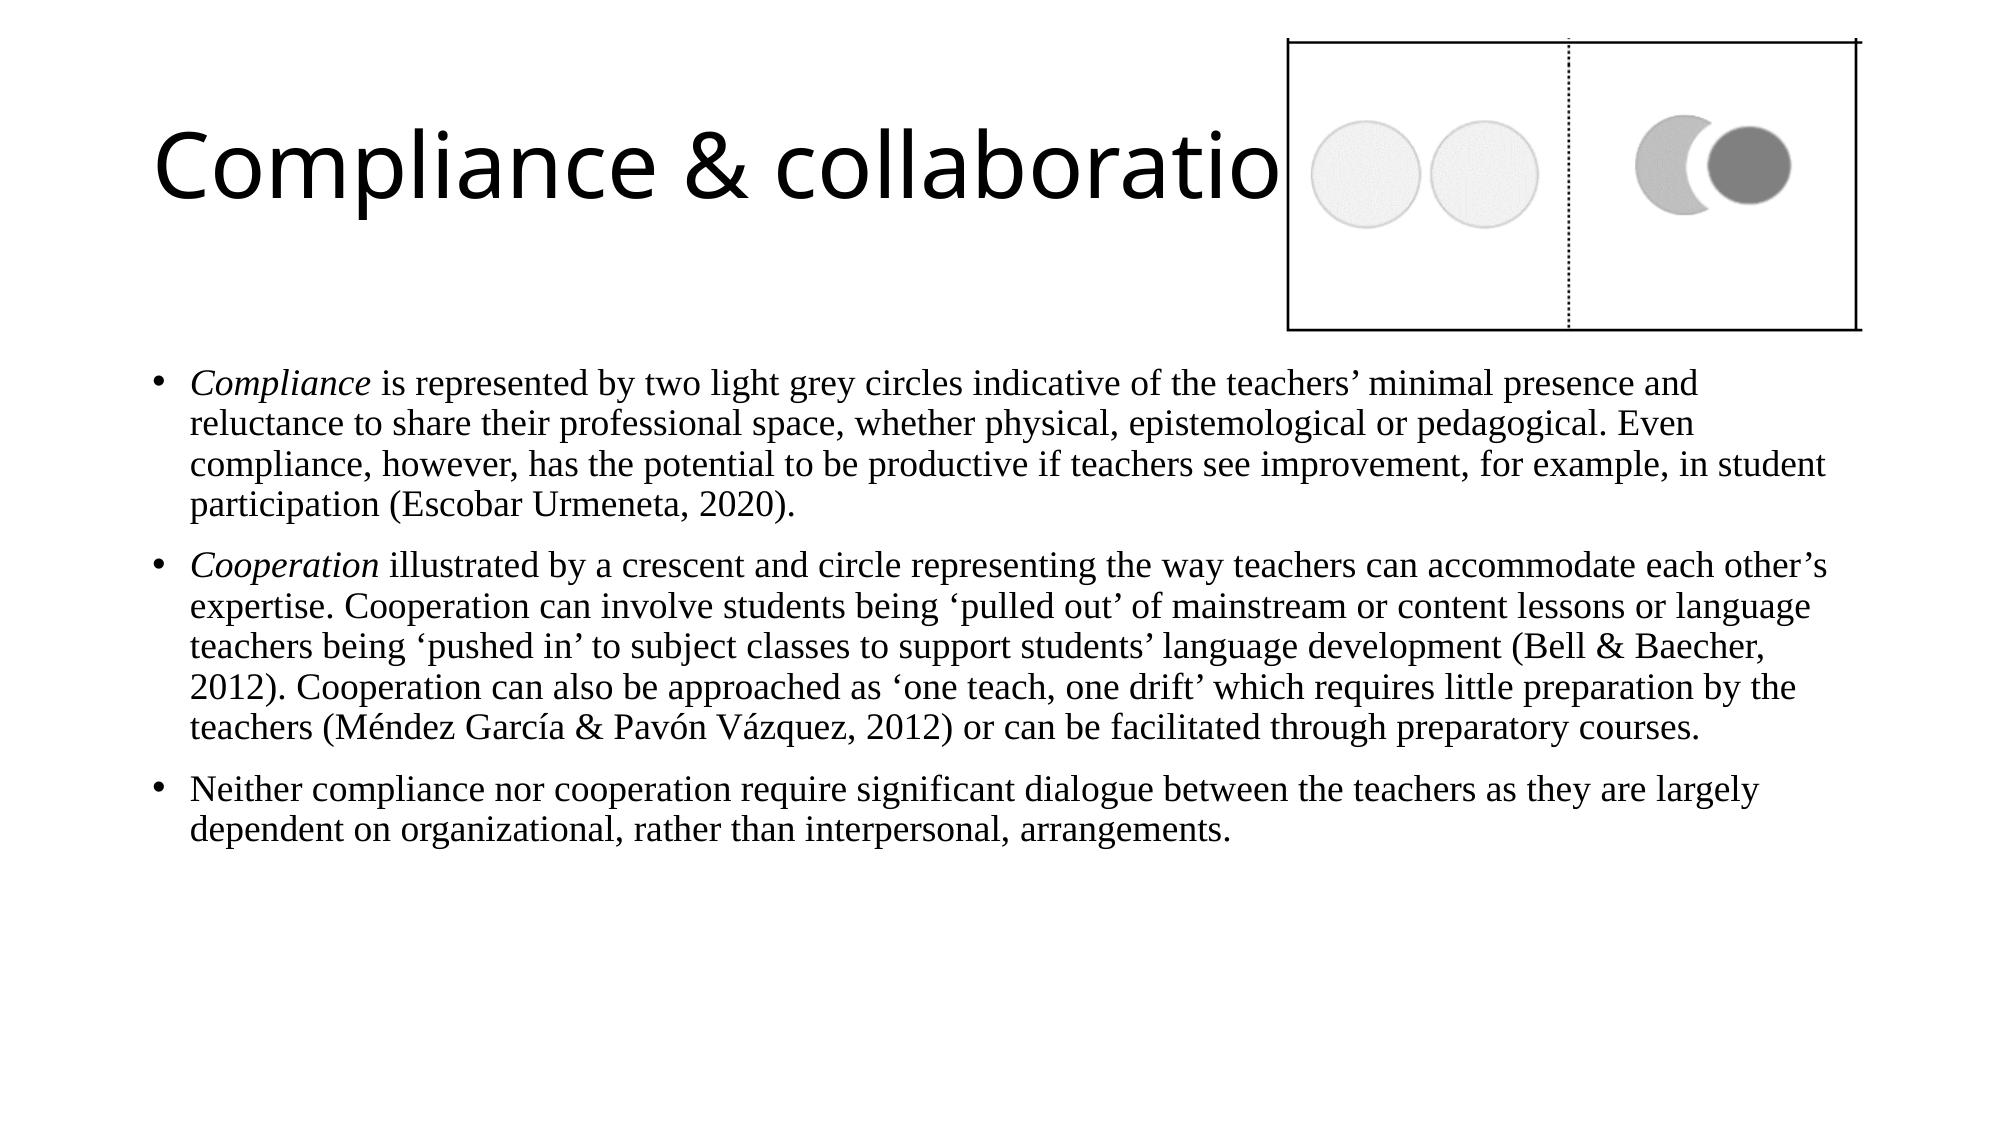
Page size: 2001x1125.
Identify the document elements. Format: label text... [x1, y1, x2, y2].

title Compliance & collaboration [137, 59, 1277, 278]
list Compliance is represented by two light grey circles indicative of the teachers’ minimal presence and reluctance to share their professional space, whether physical, epistemological or pedagogical. Even compliance, however, has the potential to be productive if teachers see improvement, for example, in student participation (Escobar Urmeneta, 2020). Cooperation illustrated by a crescent and circle representing the way teachers can accommodate each other’s expertise. Cooperation can involve students being ‘pulled out’ of mainstream or content lessons or language teachers being ‘pushed in’ to subject classes to support students’ language development (Bell & Baecher, 2012). Cooperation can also be approached as ‘one teach, one drift’ which requires little preparation by the teachers (Méndez García & Pavón Vázquez, 2012) or can be facilitated through preparatory courses. Neither compliance nor cooperation require significant dialogue between the teachers as they are largely dependent on organizational, rather than interpersonal, arrangements. [137, 355, 1863, 1014]
picture [1277, 38, 1863, 334]
